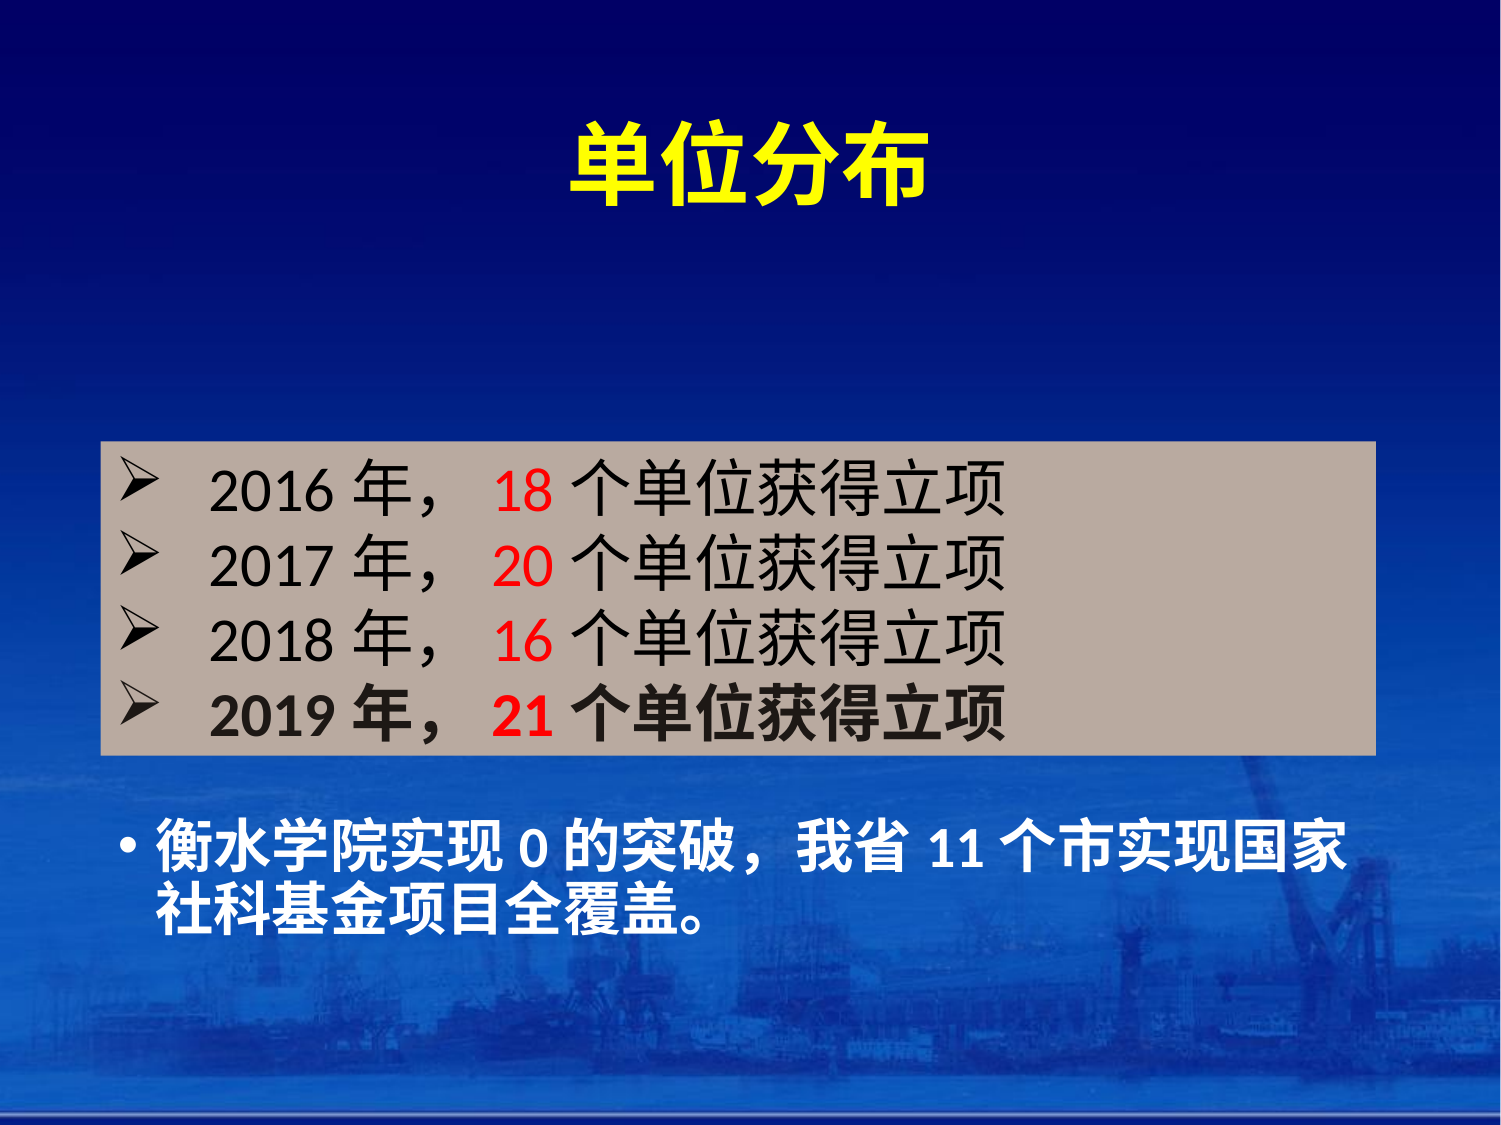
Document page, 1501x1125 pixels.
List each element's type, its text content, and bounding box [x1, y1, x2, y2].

list 衡水学院实现0的突破，我省11个市实现国家社科基金项目全覆盖。 [102, 299, 1398, 1014]
text_box 2016年，18个单位获得立项 2017年，20个单位获得立项 2018年，16个单位获得立项 2019年，21个单位获得立项 [100, 441, 1376, 756]
picture [0, 0, 1501, 1125]
title 单位分布 [102, 59, 1398, 278]
